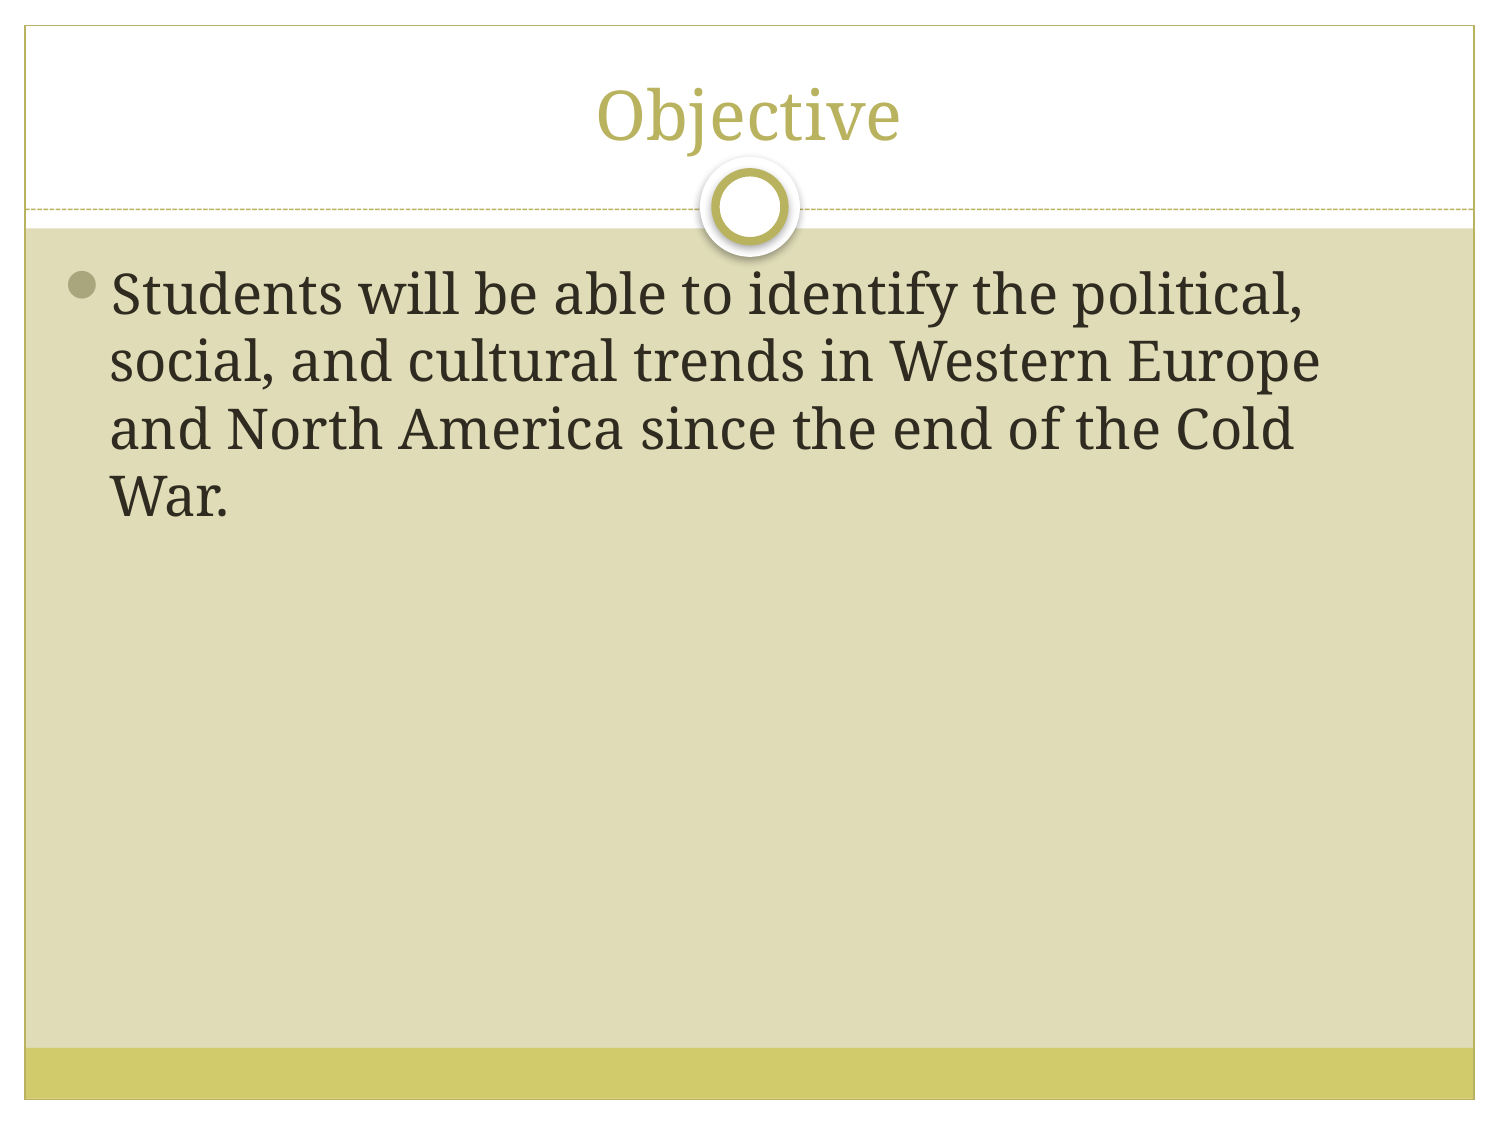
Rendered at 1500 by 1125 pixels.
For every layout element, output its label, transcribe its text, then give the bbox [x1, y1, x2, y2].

title Objective [49, 37, 1450, 162]
list Students will be able to identify the political, social, and cultural trends in Western Europe and North America since the end of the Cold War. [49, 250, 1445, 1001]
